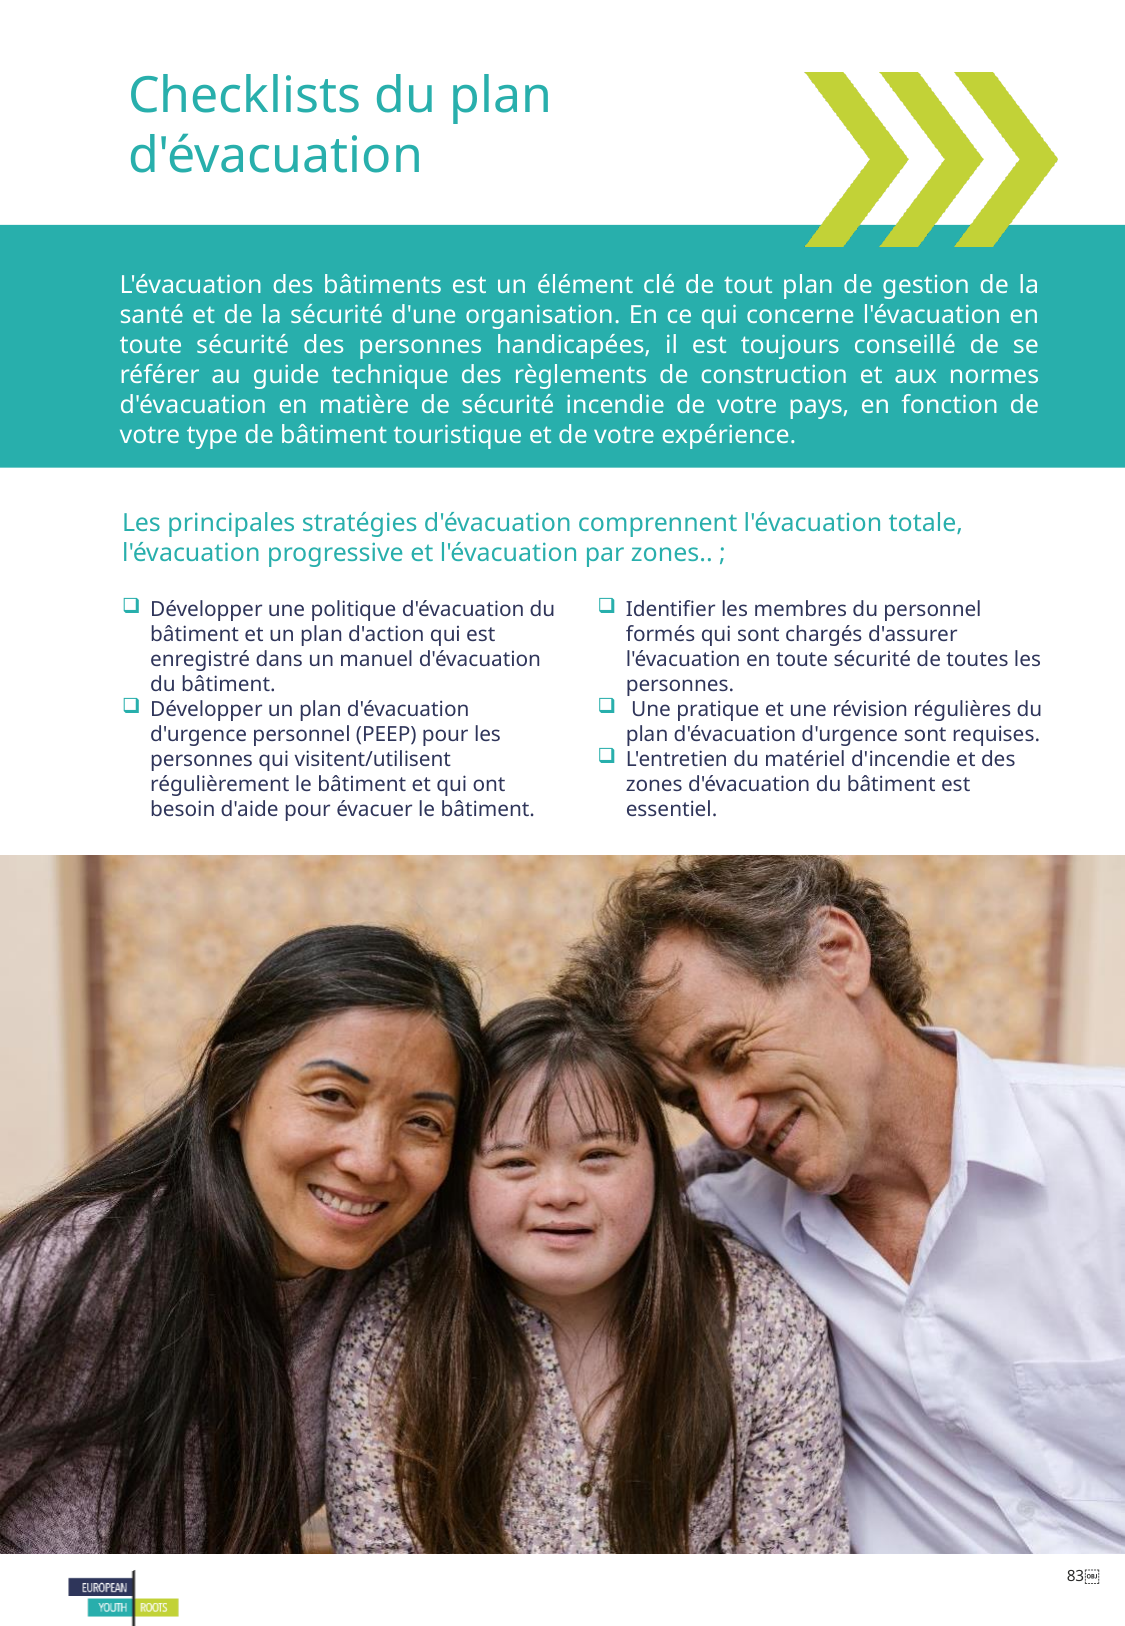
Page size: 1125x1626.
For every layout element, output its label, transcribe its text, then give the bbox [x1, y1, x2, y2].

text_box Checklists du plan d'évacuation [117, 51, 659, 224]
text_box L'évacuation des bâtiments est un élément clé de tout plan de gestion de la santé et de la sécurité d'une organisation. En ce qui concerne l'évacuation en toute sécurité des personnes handicapées, il est toujours conseillé de se référer au guide technique des règlements de construction et aux normes d'évacuation en matière de sécurité incendie de votre pays, en fonction de votre type de bâtiment touristique et de votre expérience. [117, 266, 1044, 422]
text_box Développer une politique d'évacuation du bâtiment et un plan d'action qui est enregistré dans un manuel d'évacuation du bâtiment. Développer un plan d'évacuation d'urgence personnel (PEEP) pour les personnes qui visitent/utilisent régulièrement le bâtiment et qui ont besoin d'aide pour évacuer le bâtiment. Identifier les membres du personnel formés qui sont chargés d'assurer l'évacuation en toute sécurité de toutes les personnes. Une pratique et une révision régulières du plan d'évacuation d'urgence sont requises. L'entretien du matériel d'incendie et des zones d'évacuation du bâtiment est essentiel. [120, 593, 1046, 811]
picture [0, 855, 1125, 1554]
picture [58, 1564, 189, 1626]
text_box [0, 224, 1125, 468]
text_box Les principales stratégies d'évacuation comprennent l'évacuation totale, l'évacuation progressive et l'évacuation par zones.. ; [120, 504, 991, 570]
picture [780, 9, 1079, 309]
